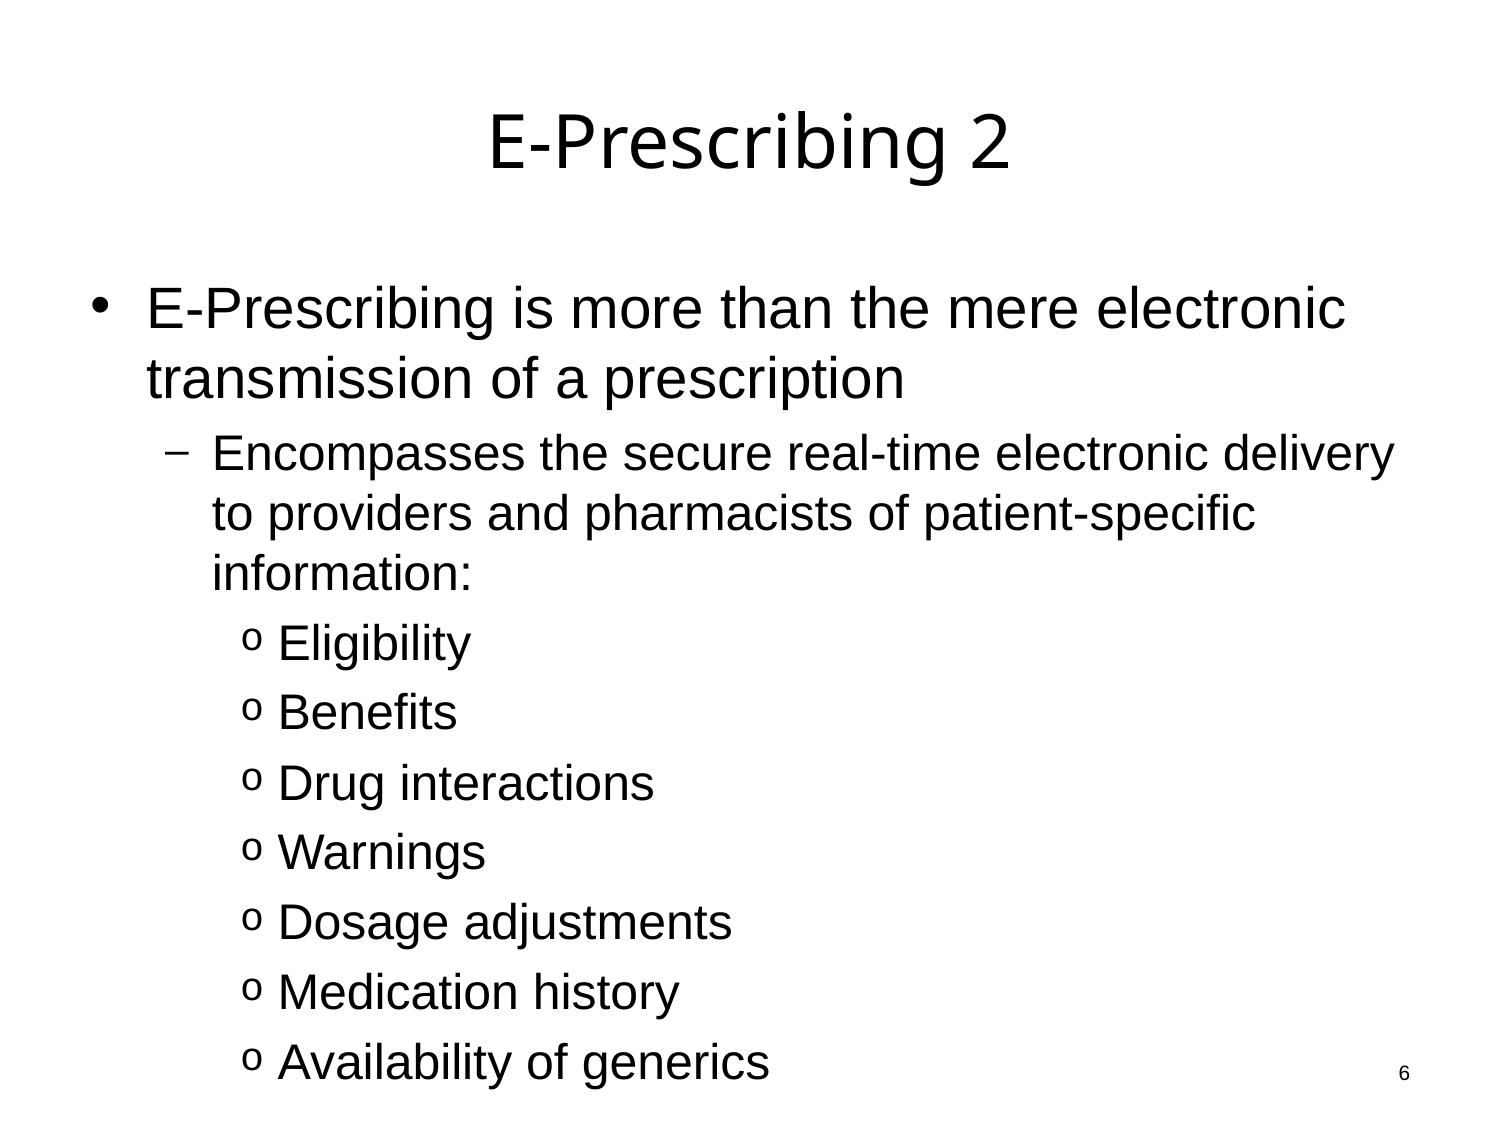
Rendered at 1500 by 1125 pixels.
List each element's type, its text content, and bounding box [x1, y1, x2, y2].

title E-Prescribing 2 [75, 45, 1425, 233]
list E-Prescribing is more than the mere electronic transmission of a prescription Encompasses the secure real-time electronic delivery to providers and pharmacists of patient-specific information: Eligibility Benefits Drug interactions Warnings Dosage adjustments Medication history Availability of generics [75, 262, 1425, 1013]
slide_number 6 [1341, 1027, 1425, 1118]
